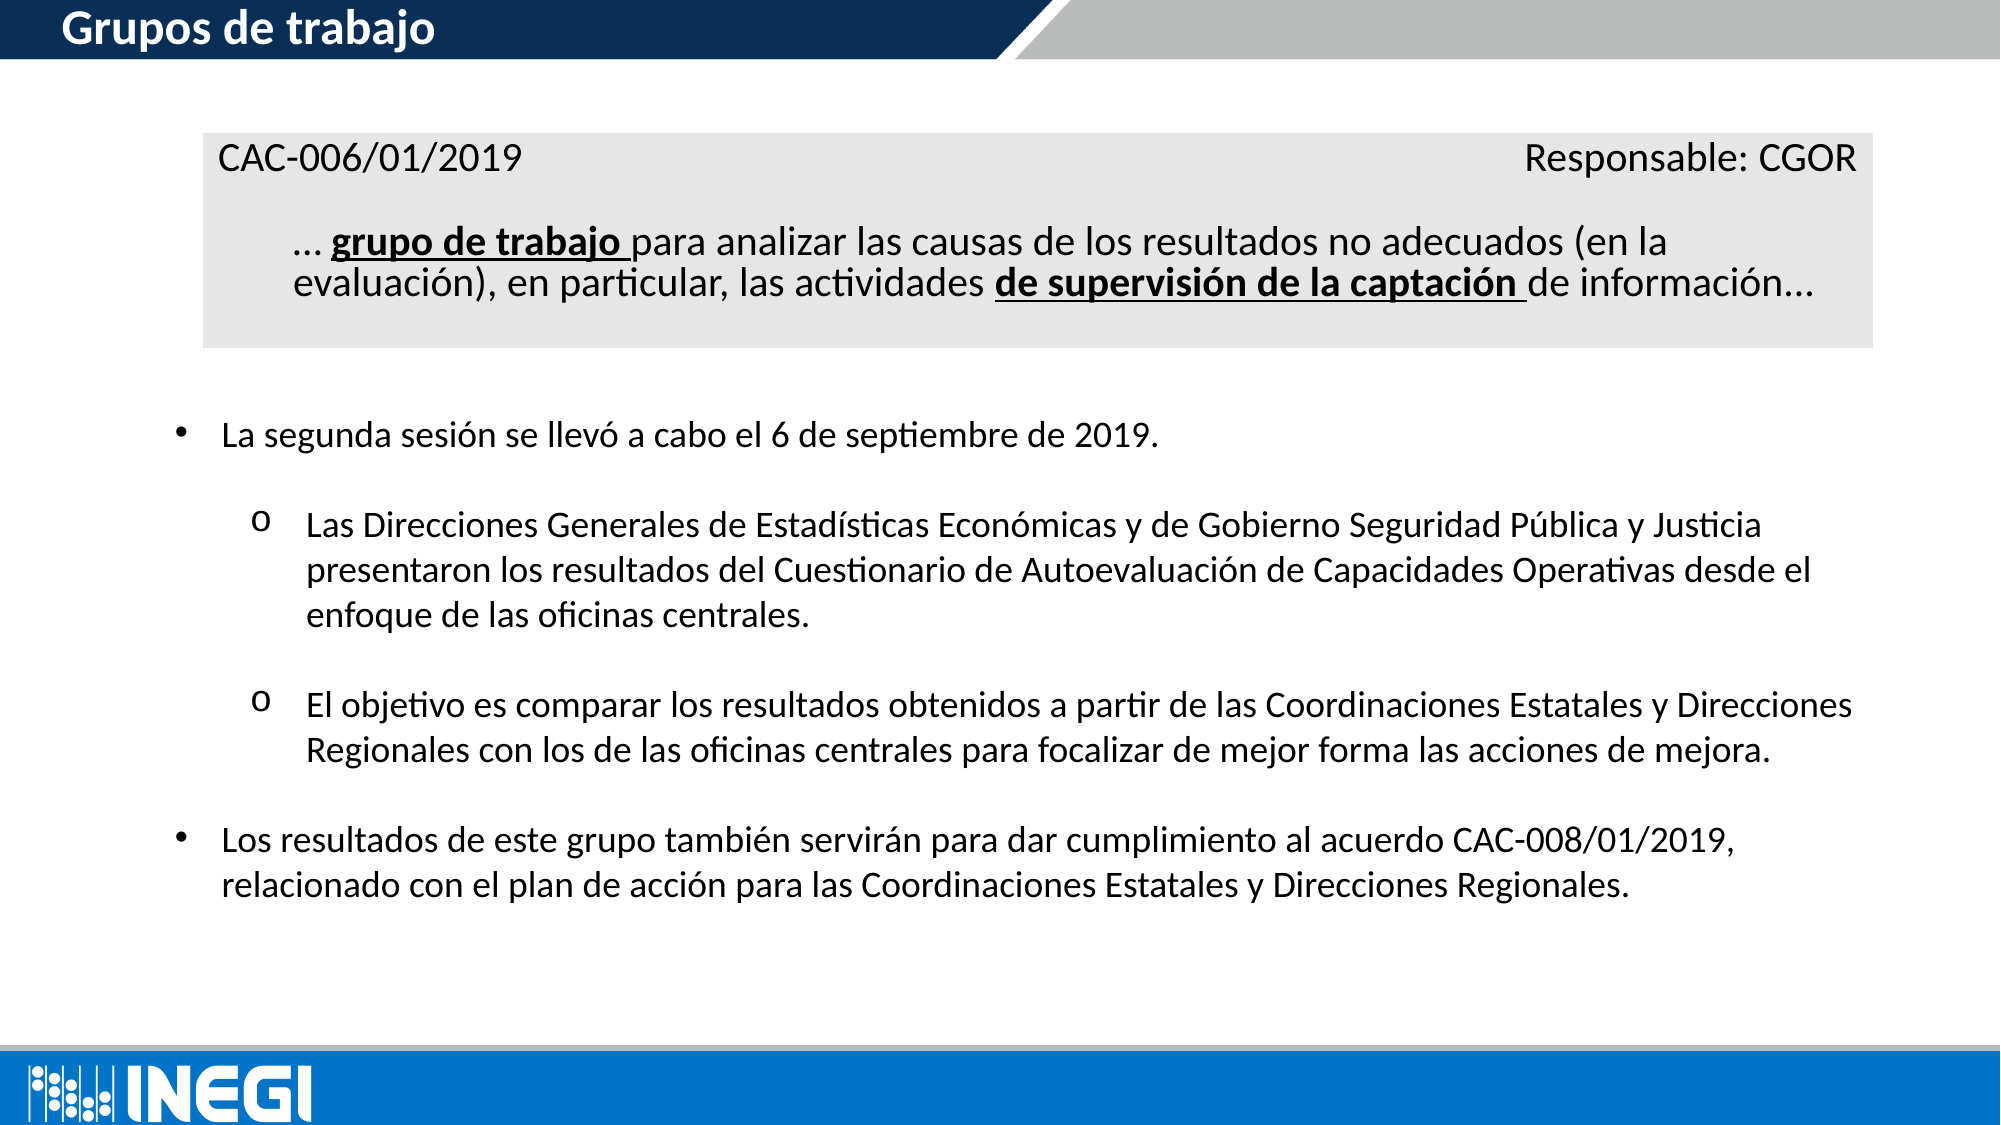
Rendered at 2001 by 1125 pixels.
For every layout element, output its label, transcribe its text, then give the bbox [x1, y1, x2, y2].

table_header CAC-006/01/2019 [203, 133, 1174, 216]
table_cell … grupo de trabajo para analizar las causas de los resultados no adecuados (en la evaluación), en particular, las actividades de supervisión de la captación de información... [203, 216, 1873, 348]
picture [0, 0, 2000, 60]
table_header Responsable: CGOR [1174, 133, 1873, 216]
picture [0, 1045, 2000, 1125]
text_box La segunda sesión se llevó a cabo el 6 de septiembre de 2019. Las Direcciones Generales de Estadísticas Económicas y de Gobierno Seguridad Pública y Justicia presentaron los resultados del Cuestionario de Autoevaluación de Capacidades Operativas desde el enfoque de las oficinas centrales. El objetivo es comparar los resultados obtenidos a partir de las Coordinaciones Estatales y Direcciones Regionales con los de las oficinas centrales para focalizar de mejor forma las acciones de mejora. Los resultados de este grupo también servirán para dar cumplimiento al acuerdo CAC-008/01/2019, relacionado con el plan de acción para las Coordinaciones Estatales y Direcciones Regionales. [159, 396, 1874, 963]
